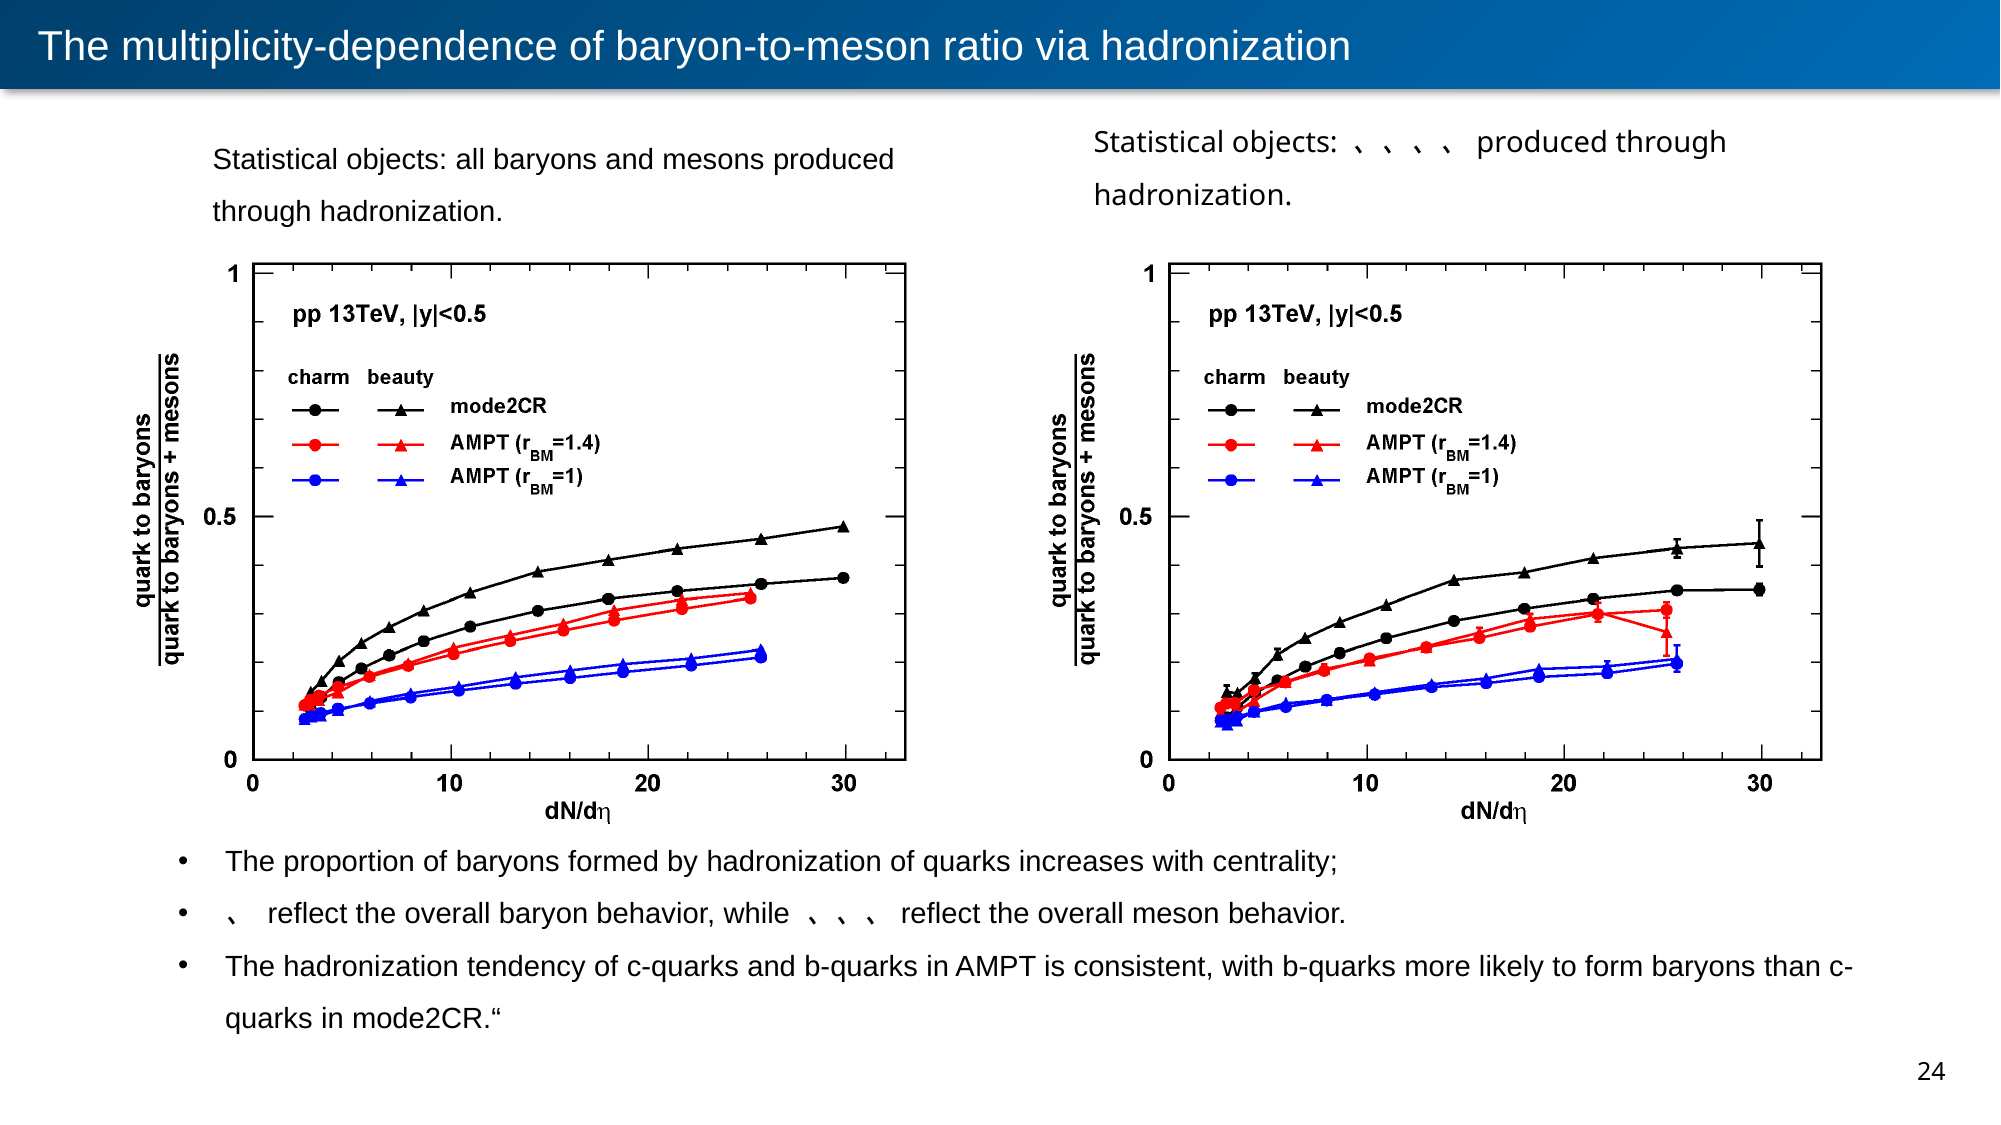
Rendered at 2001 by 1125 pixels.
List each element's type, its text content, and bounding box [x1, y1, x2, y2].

picture [1042, 251, 1837, 849]
picture [126, 251, 921, 849]
text_box Statistical objects: all baryons and mesons produced through hadronization. [198, 115, 921, 235]
slide_number 24 [1510, 1042, 1961, 1103]
text_box The multiplicity-dependence of baryon-to-meson ratio via hadronization [0, 0, 2000, 89]
